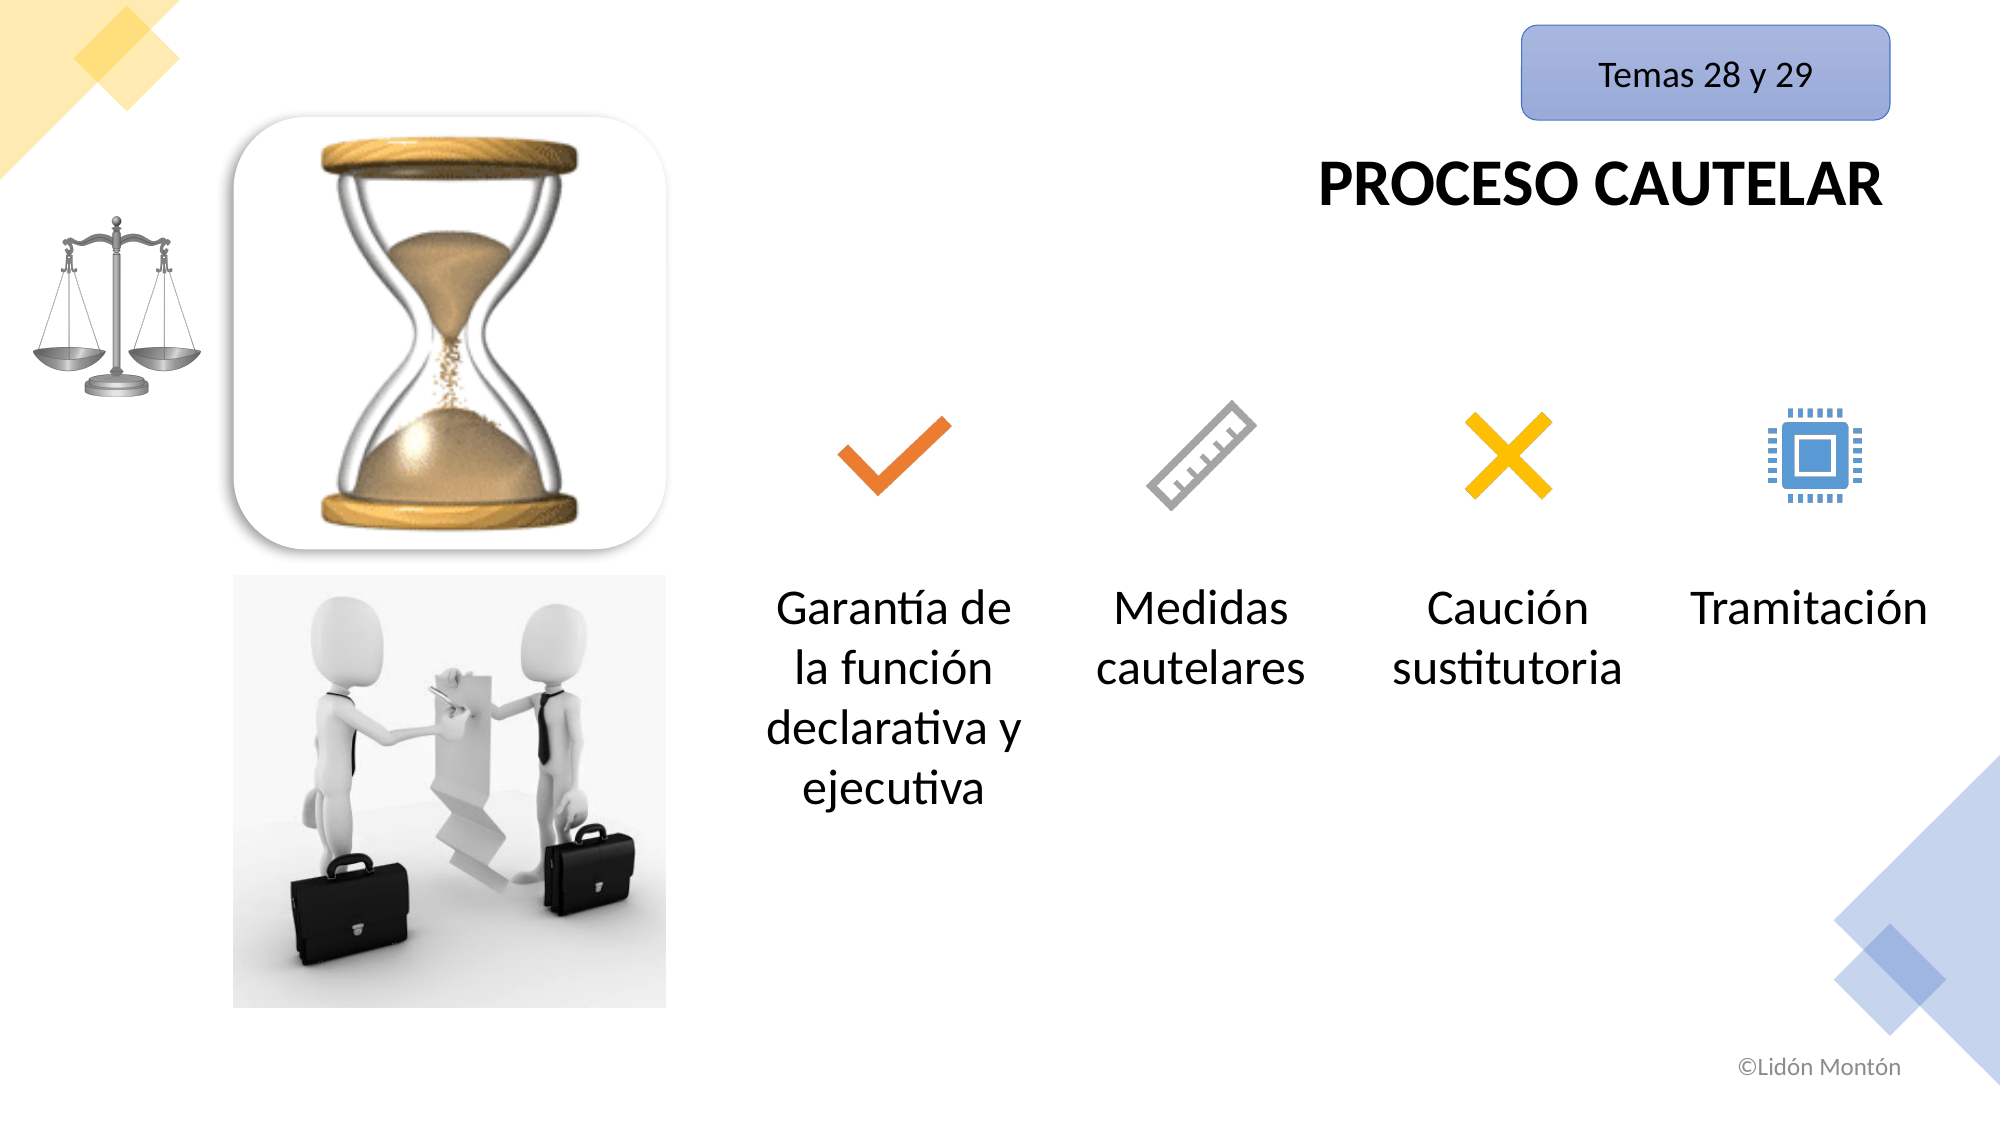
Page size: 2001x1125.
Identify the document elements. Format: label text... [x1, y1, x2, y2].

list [763, 179, 1947, 1014]
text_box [0, 0, 180, 180]
picture [233, 116, 666, 550]
text_box [0, 0, 2000, 1125]
text_box Temas 28 y 29 [1520, 24, 1891, 121]
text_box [1833, 754, 2000, 1086]
title PROCESO CAUTELAR [768, 130, 1900, 179]
footer ©Lidón Montón [1421, 1035, 1917, 1096]
picture [233, 575, 666, 1008]
picture [32, 216, 201, 397]
